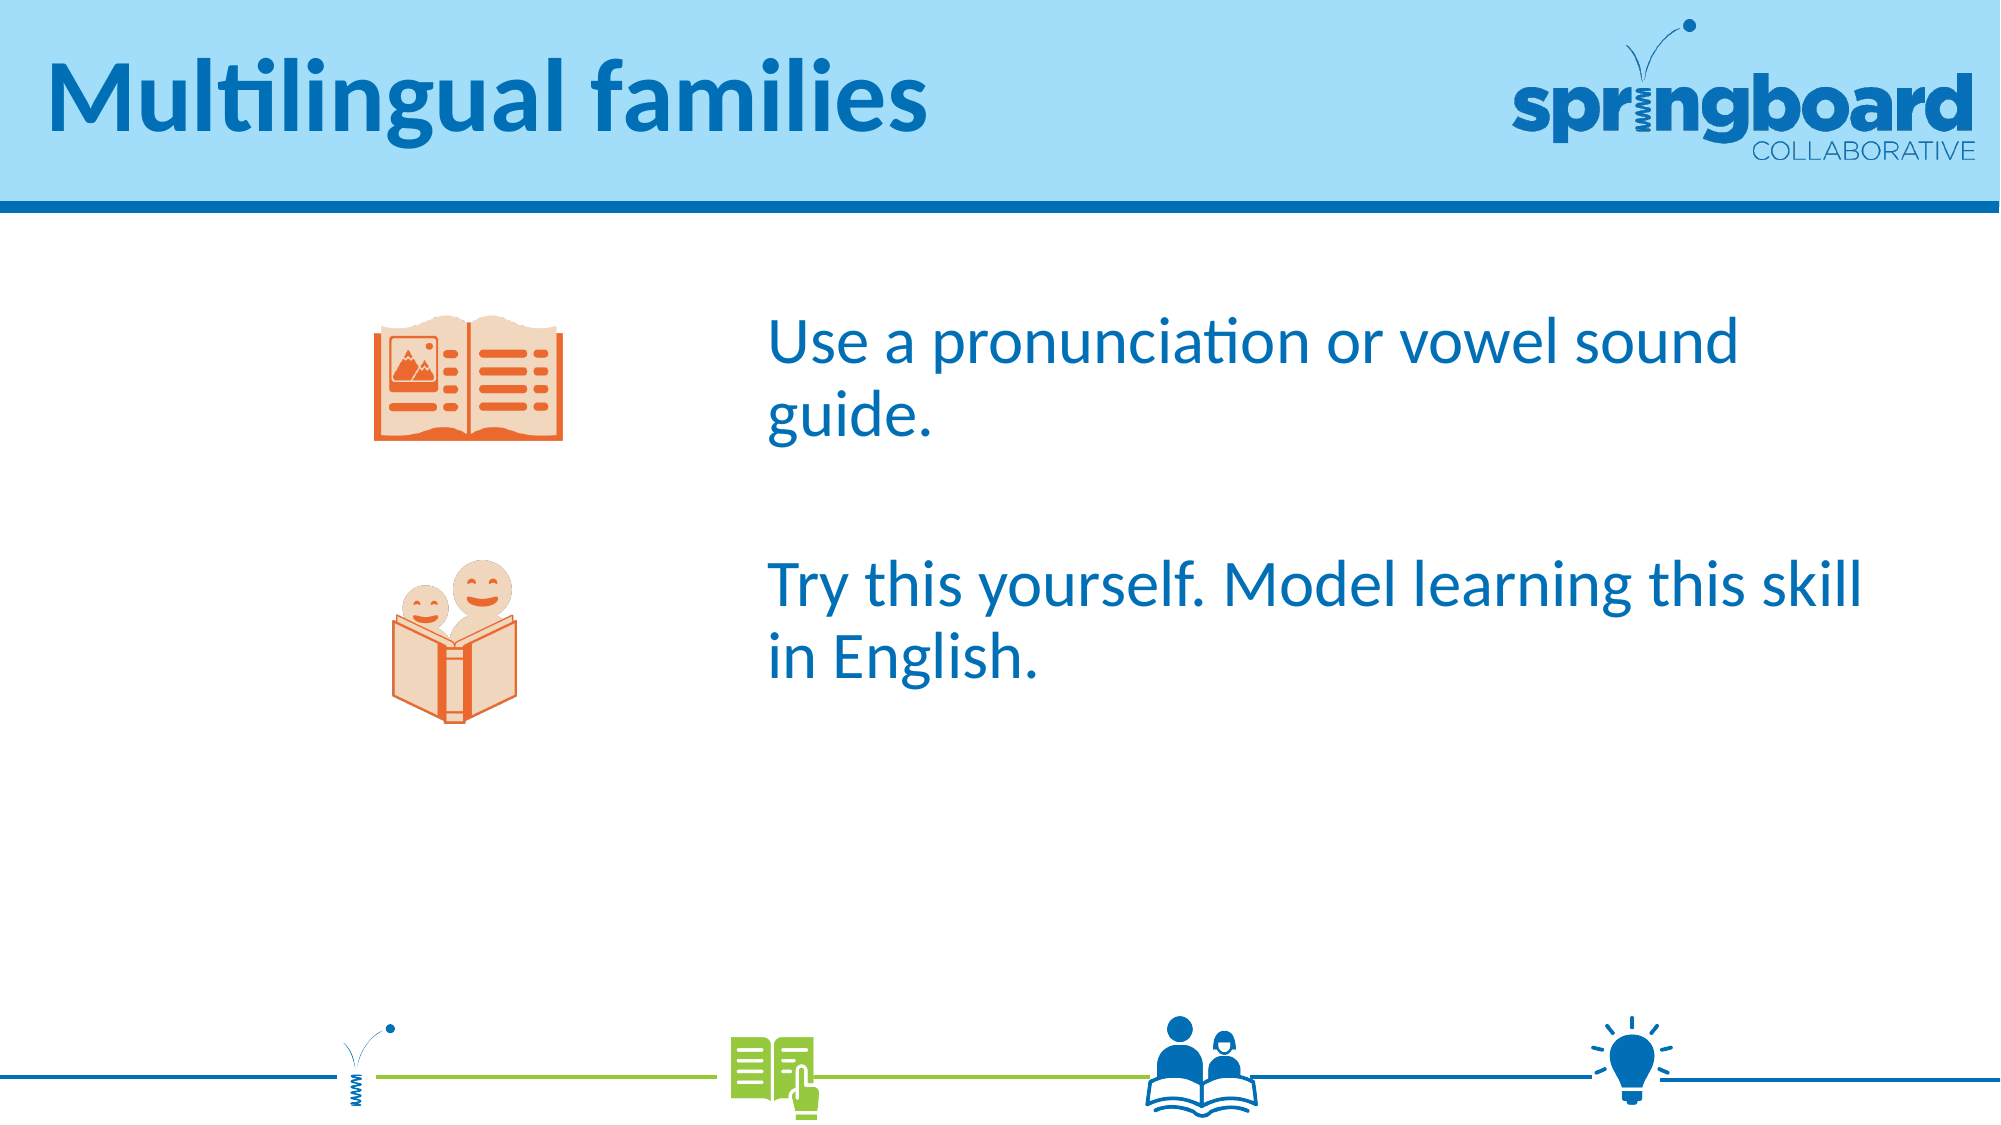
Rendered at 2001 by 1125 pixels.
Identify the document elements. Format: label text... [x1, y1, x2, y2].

picture [1591, 1016, 1673, 1105]
picture [392, 560, 517, 724]
title Multilingual families [0, 0, 2000, 196]
picture [731, 1037, 819, 1120]
text_box Try this yourself. Model learning this skill in English. [752, 534, 1935, 708]
picture [343, 1024, 395, 1106]
text_box Use a pronunciation or vowel sound guide. [752, 291, 1935, 465]
picture [373, 315, 563, 442]
picture [1145, 1016, 1258, 1118]
